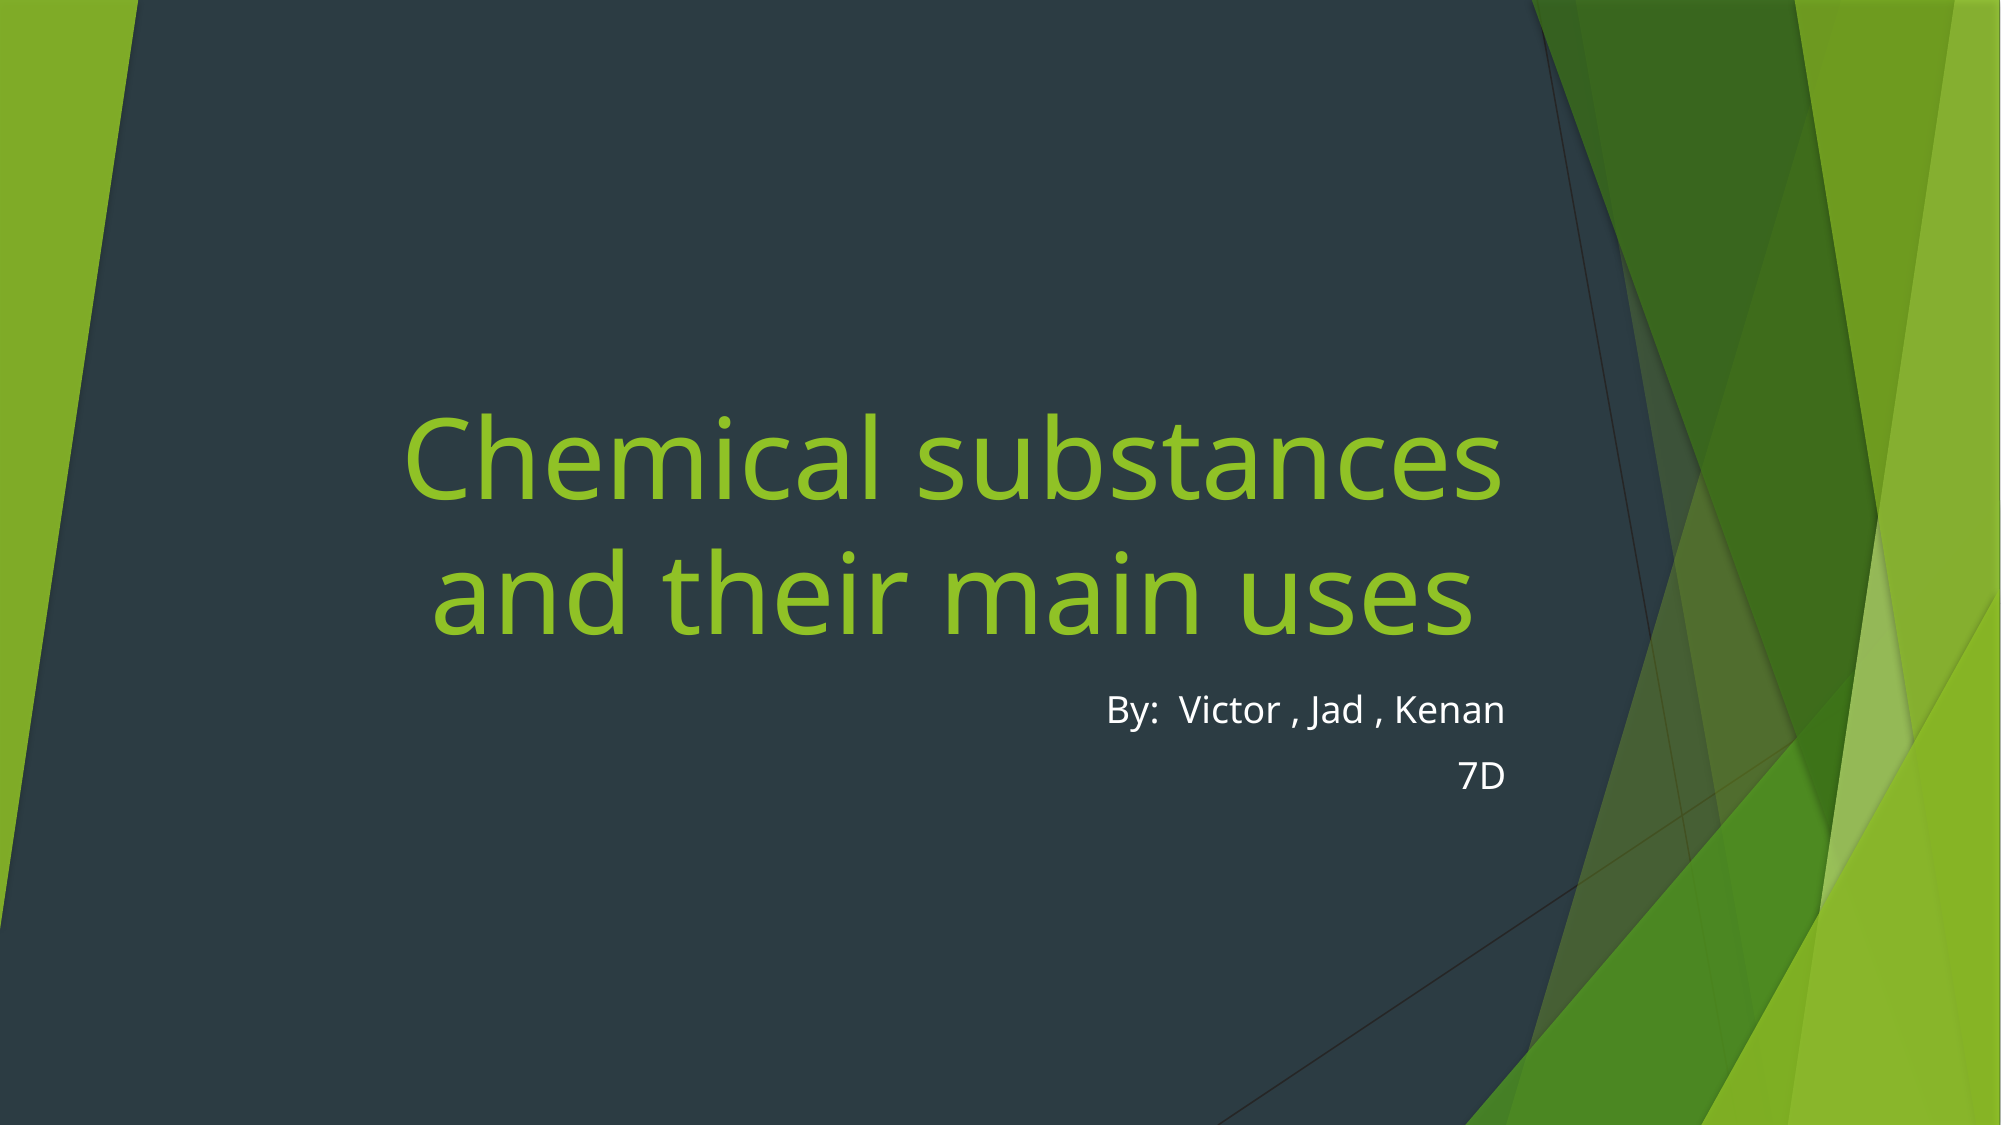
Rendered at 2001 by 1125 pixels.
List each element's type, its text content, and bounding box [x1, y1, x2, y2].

title Chemical substances and their main uses [247, 394, 1522, 665]
subtitle By: Victor , Jad , Kenan 7D [247, 678, 1522, 859]
